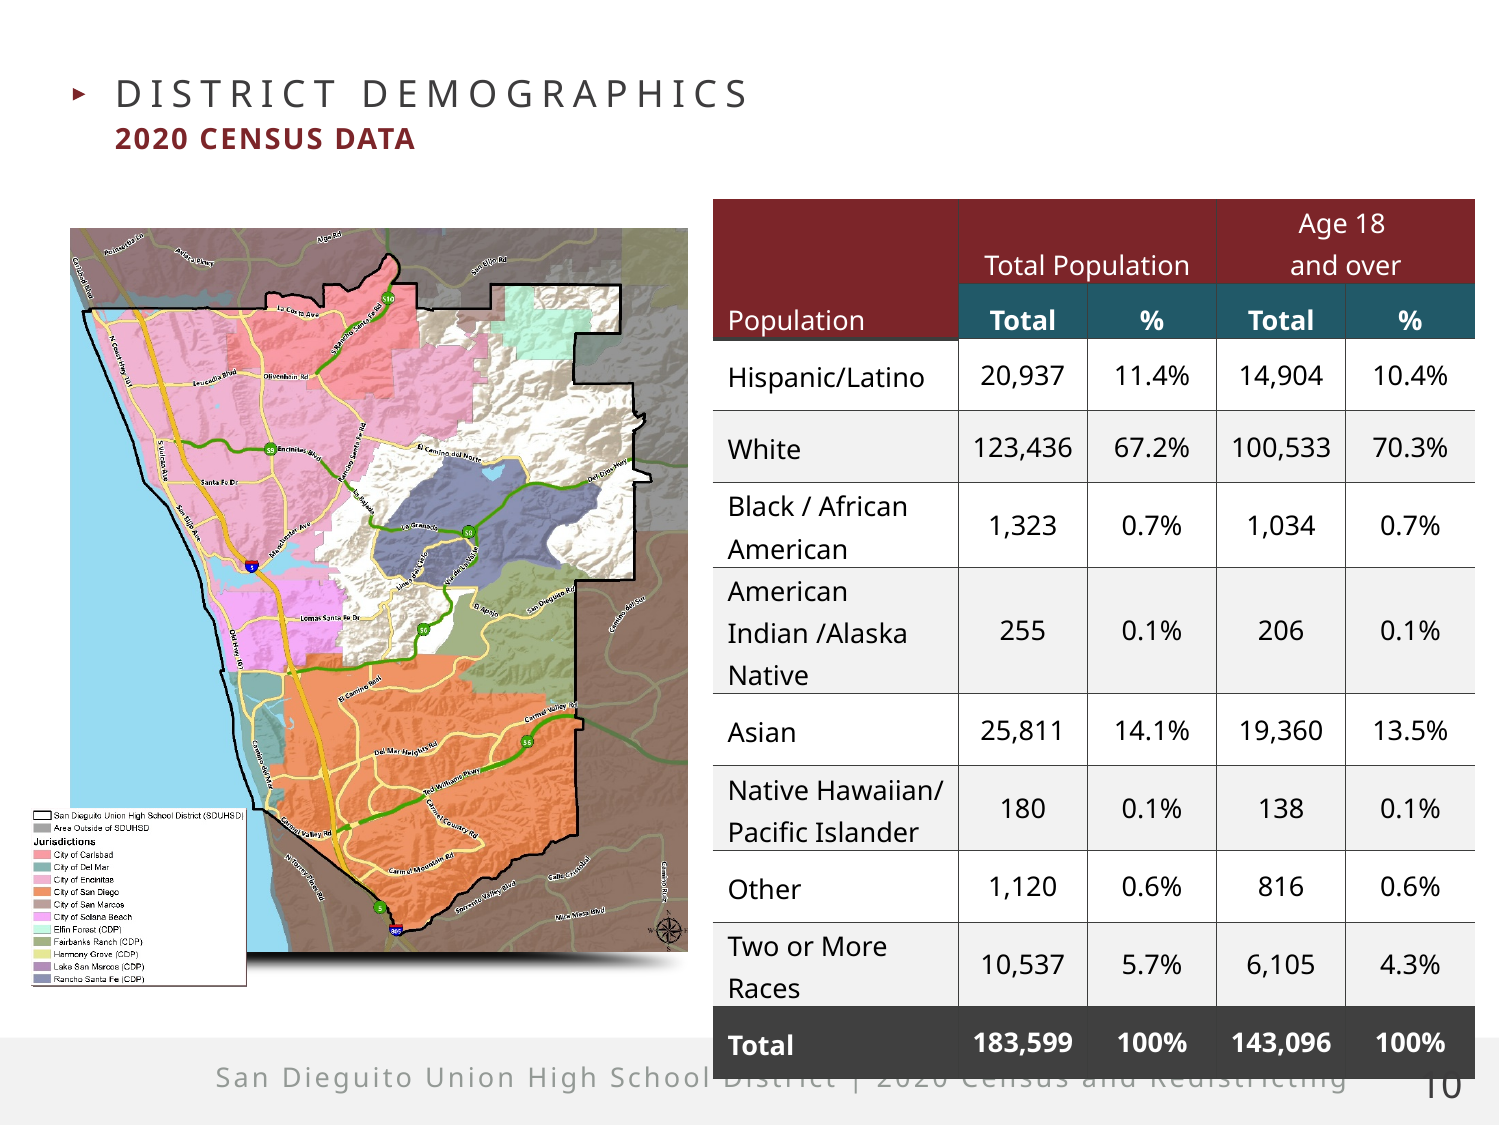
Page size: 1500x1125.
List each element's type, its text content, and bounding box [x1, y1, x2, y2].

table_cell % [1088, 284, 1216, 338]
table_cell 10.4% [1346, 339, 1475, 410]
table_cell 0.6% [1088, 851, 1216, 922]
table_cell Native Hawaiian/ Pacific Islander [713, 766, 958, 850]
list 2020 CENSUS DATA [99, 117, 1138, 165]
table_cell 255 [959, 568, 1087, 693]
table_cell 0.7% [1346, 483, 1475, 567]
table_cell 1,034 [1217, 483, 1345, 567]
table_cell Total [1217, 284, 1345, 338]
table_cell 100% [1346, 1007, 1475, 1078]
table_cell 816 [1217, 851, 1345, 922]
table_cell American Indian /Alaska Native [713, 568, 958, 693]
table_cell 14.1% [1088, 694, 1216, 765]
table_header Age 18 and over [1217, 199, 1475, 283]
table_cell 100% [1088, 1007, 1216, 1078]
table_cell Total [713, 1007, 958, 1078]
table_cell 0.1% [1346, 766, 1475, 850]
table_cell 25,811 [959, 694, 1087, 765]
table_cell 4.3% [1346, 923, 1475, 1006]
table_cell 1,120 [959, 851, 1087, 922]
table_cell 70.3% [1346, 411, 1475, 482]
table_cell 0.6% [1346, 851, 1475, 922]
table_cell 1,323 [959, 483, 1087, 567]
table_cell 143,096 [1217, 1007, 1345, 1078]
table_cell 19,360 [1217, 694, 1345, 765]
table_cell % [1346, 284, 1475, 338]
table_cell 20,937 [959, 339, 1087, 410]
picture [30, 228, 688, 987]
table_cell 0.1% [1346, 568, 1475, 693]
table_cell Hispanic/Latino [713, 341, 958, 410]
table_cell 6,105 [1217, 923, 1345, 1006]
list DISTRICT DEMOGRAPHICS [99, 67, 1138, 115]
table_cell 0.1% [1088, 568, 1216, 693]
table_header Total Population [959, 199, 1216, 283]
table_cell Other [713, 851, 958, 922]
table_cell 13.5% [1346, 694, 1475, 765]
table_cell Two or More Races [713, 923, 958, 1006]
table_cell 183,599 [959, 1007, 1087, 1078]
table_cell 100,533 [1217, 411, 1345, 482]
table_cell 206 [1217, 568, 1345, 693]
table_cell 14,904 [1217, 339, 1345, 410]
table_cell 67.2% [1088, 411, 1216, 482]
table_cell 11.4% [1088, 339, 1216, 410]
table_cell Black / African American [713, 483, 958, 567]
table_cell 180 [959, 766, 1087, 850]
table_cell 138 [1217, 766, 1345, 850]
slide_number 9 [1382, 1053, 1500, 1110]
table_cell Asian [713, 694, 958, 765]
table_cell 5.7% [1088, 923, 1216, 1006]
table_cell White [713, 411, 958, 482]
table_cell 0.1% [1088, 766, 1216, 850]
table_cell 10,537 [959, 923, 1087, 1006]
table_cell 123,436 [959, 411, 1087, 482]
table_cell Total [959, 284, 1087, 338]
table_header Population [713, 199, 958, 337]
table_cell 0.7% [1088, 483, 1216, 567]
